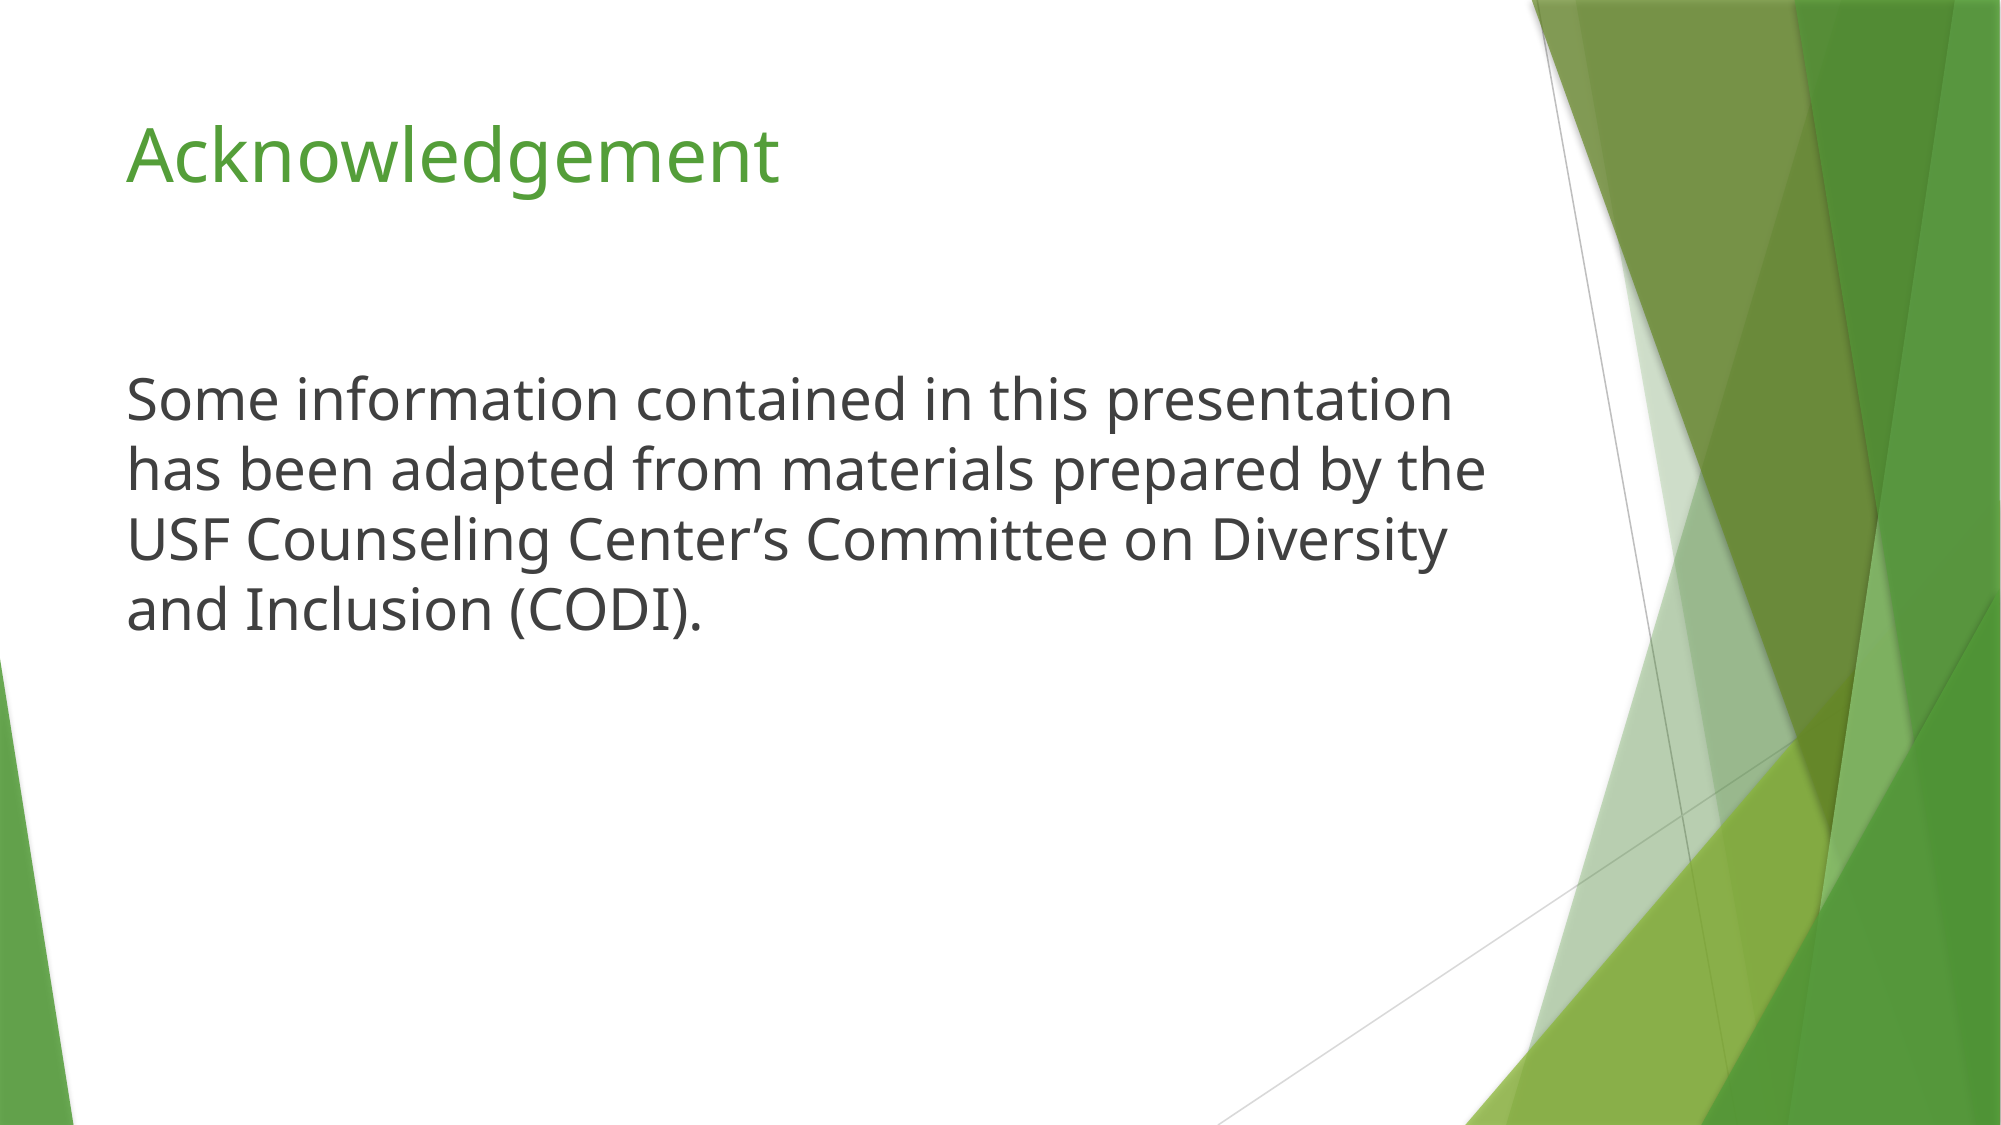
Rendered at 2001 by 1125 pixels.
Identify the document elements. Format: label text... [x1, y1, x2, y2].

list Some information contained in this presentation has been adapted from materials prepared by the USF Counseling Center’s Committee on Diversity and Inclusion (CODI). [111, 354, 1522, 992]
title Acknowledgement [111, 99, 1522, 317]
